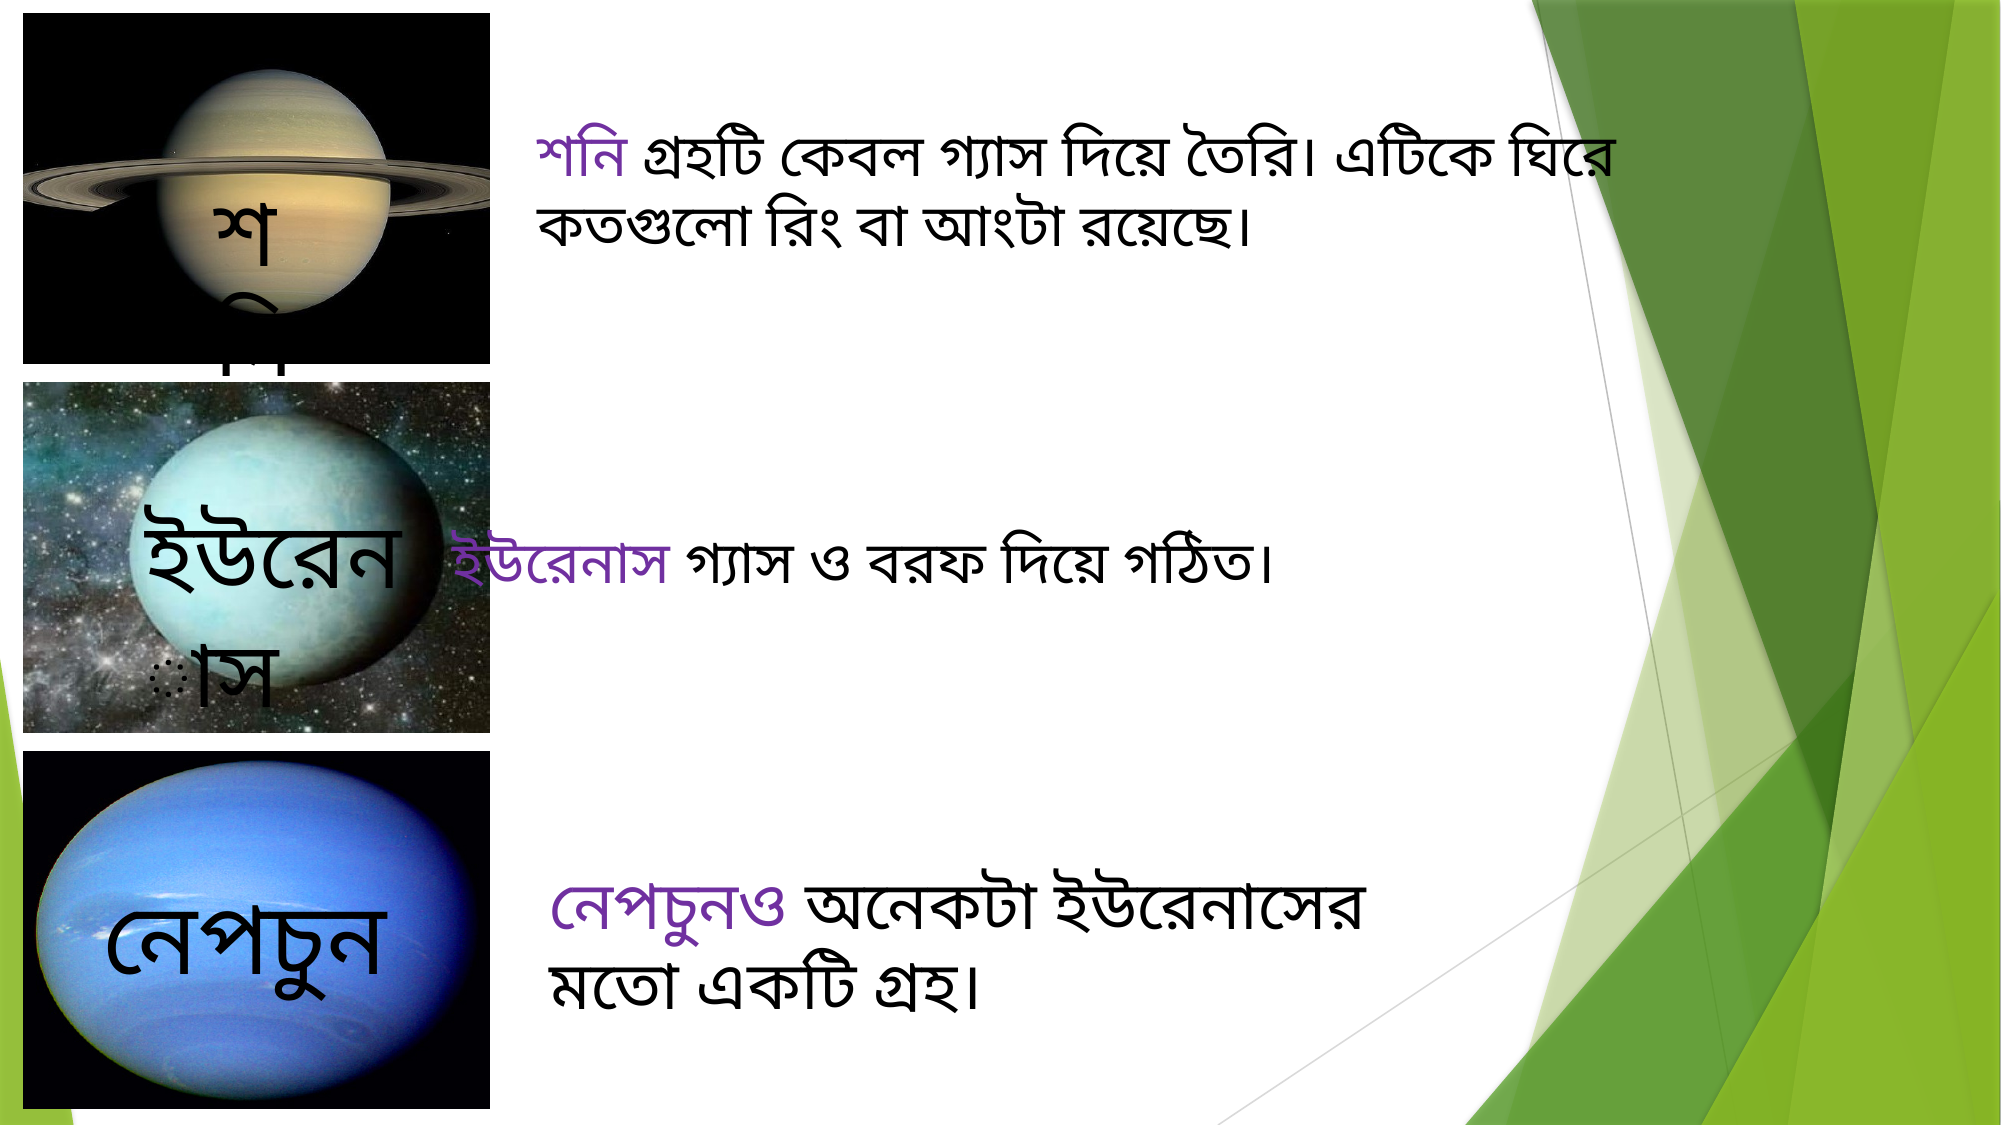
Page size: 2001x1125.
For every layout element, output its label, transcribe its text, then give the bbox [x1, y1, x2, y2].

text_box শনি গ্রহটি কেবল গ্যাস দিয়ে তৈরি। এটিকে ঘিরে কতগুলো রিং বা আংটা রয়েছে। [522, 110, 1633, 266]
text_box ইউরেনাস গ্যাস ও বরফ দিয়ে গঠিত। [493, 518, 1316, 603]
picture [22, 382, 490, 733]
text_box শনি [199, 375, 357, 381]
text_box নেপচুনও অনেকটা ইউরেনাসের মতো একটি গ্রহ। [535, 855, 1507, 1030]
picture [22, 750, 490, 1110]
picture [22, 12, 490, 365]
